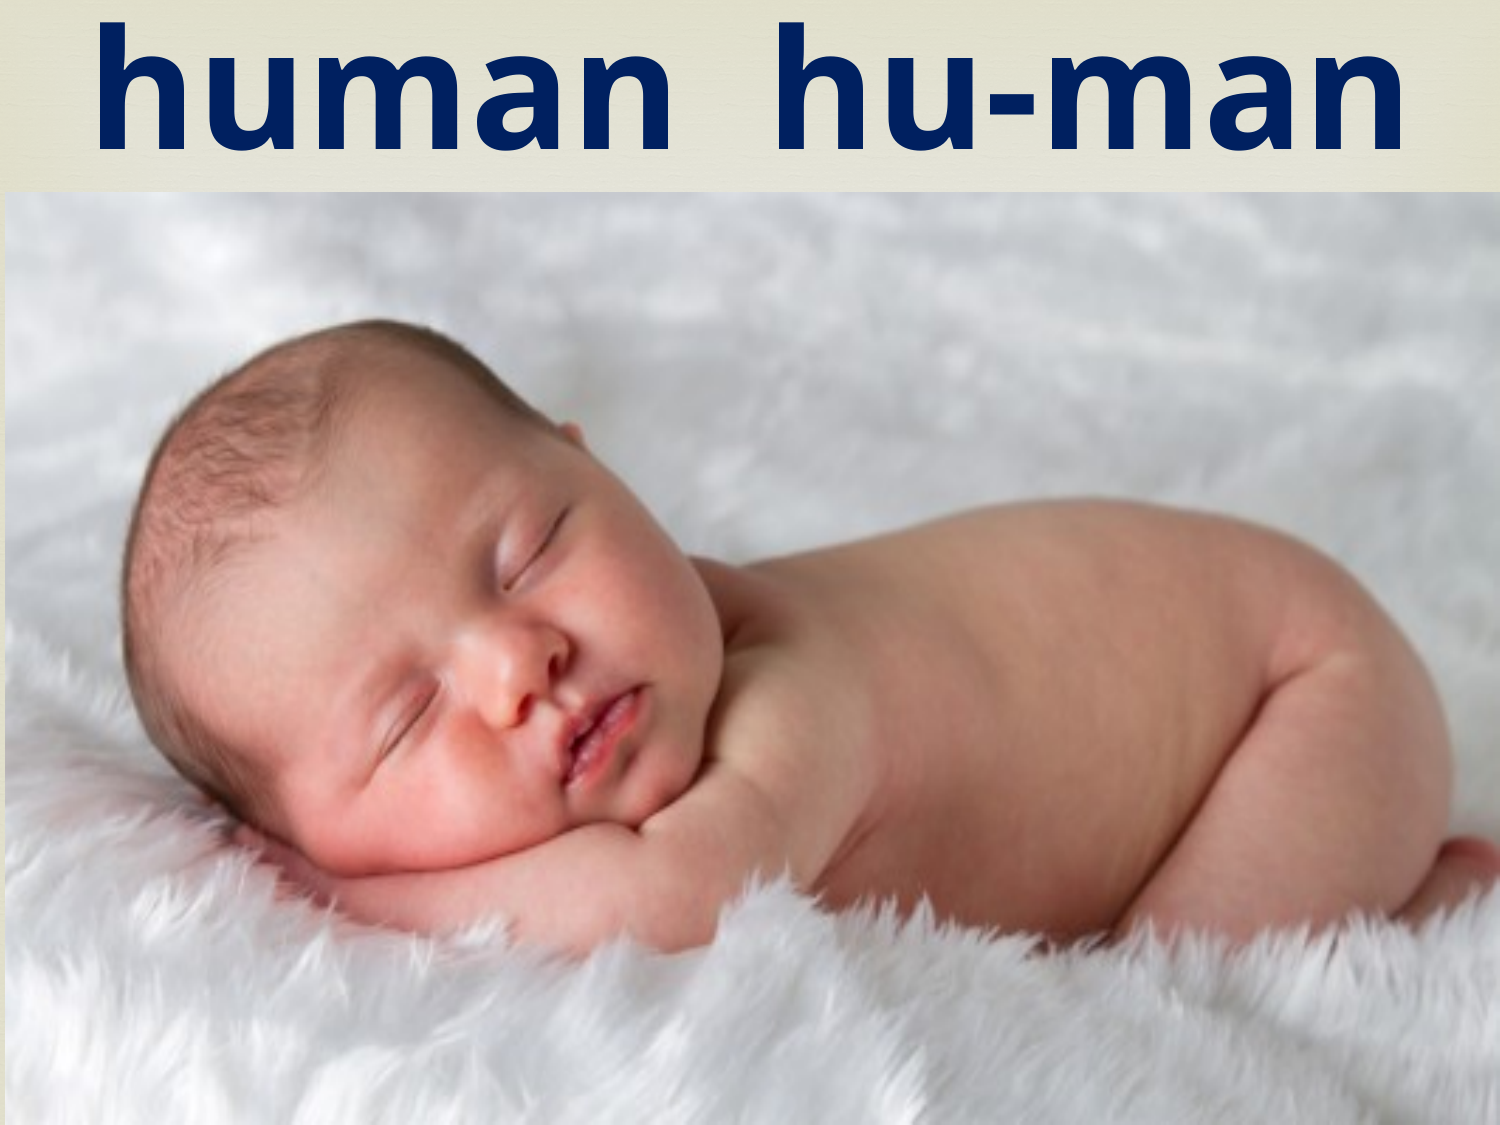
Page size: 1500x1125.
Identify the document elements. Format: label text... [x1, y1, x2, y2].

text_box human hu-man [2, 0, 1500, 190]
picture [4, 191, 1500, 1125]
